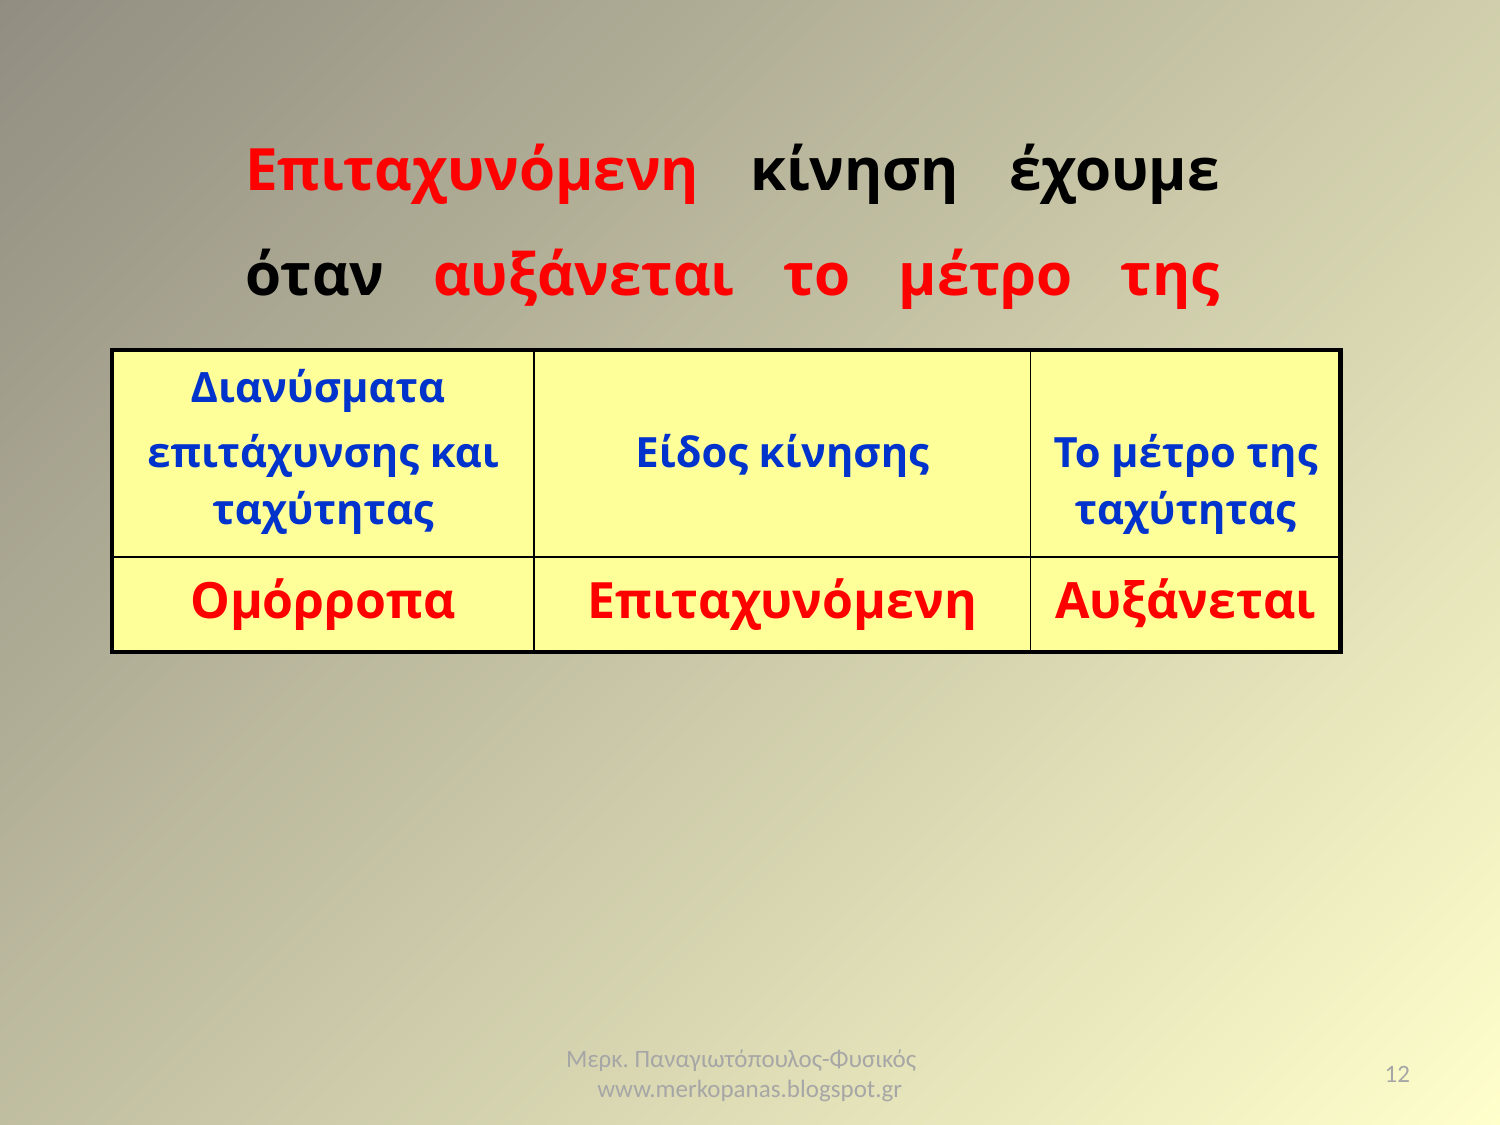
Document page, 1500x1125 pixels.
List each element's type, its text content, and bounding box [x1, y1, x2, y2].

footer Μερκ. Παναγιωτόπουλος-Φυσικός www.merkopanas.blogspot.gr [512, 1042, 988, 1103]
table_cell Αυξάνεται [1031, 558, 1338, 650]
table_header Το μέτρο της ταχύτητας [1031, 352, 1338, 556]
table_header Διανύσματα επιτάχυνσης και ταχύτητας [114, 352, 533, 556]
text_box Επιταχυνόμενη κίνηση έχουμε όταν αυξάνεται το μέτρο της ταχύτητας. [230, 90, 1235, 348]
table_header Είδος κίνησης [535, 352, 1030, 556]
slide_number 12 [1074, 1042, 1425, 1103]
table_cell Επιταχυνόμενη [535, 558, 1030, 650]
table_cell Ομόρροπα [114, 558, 533, 650]
